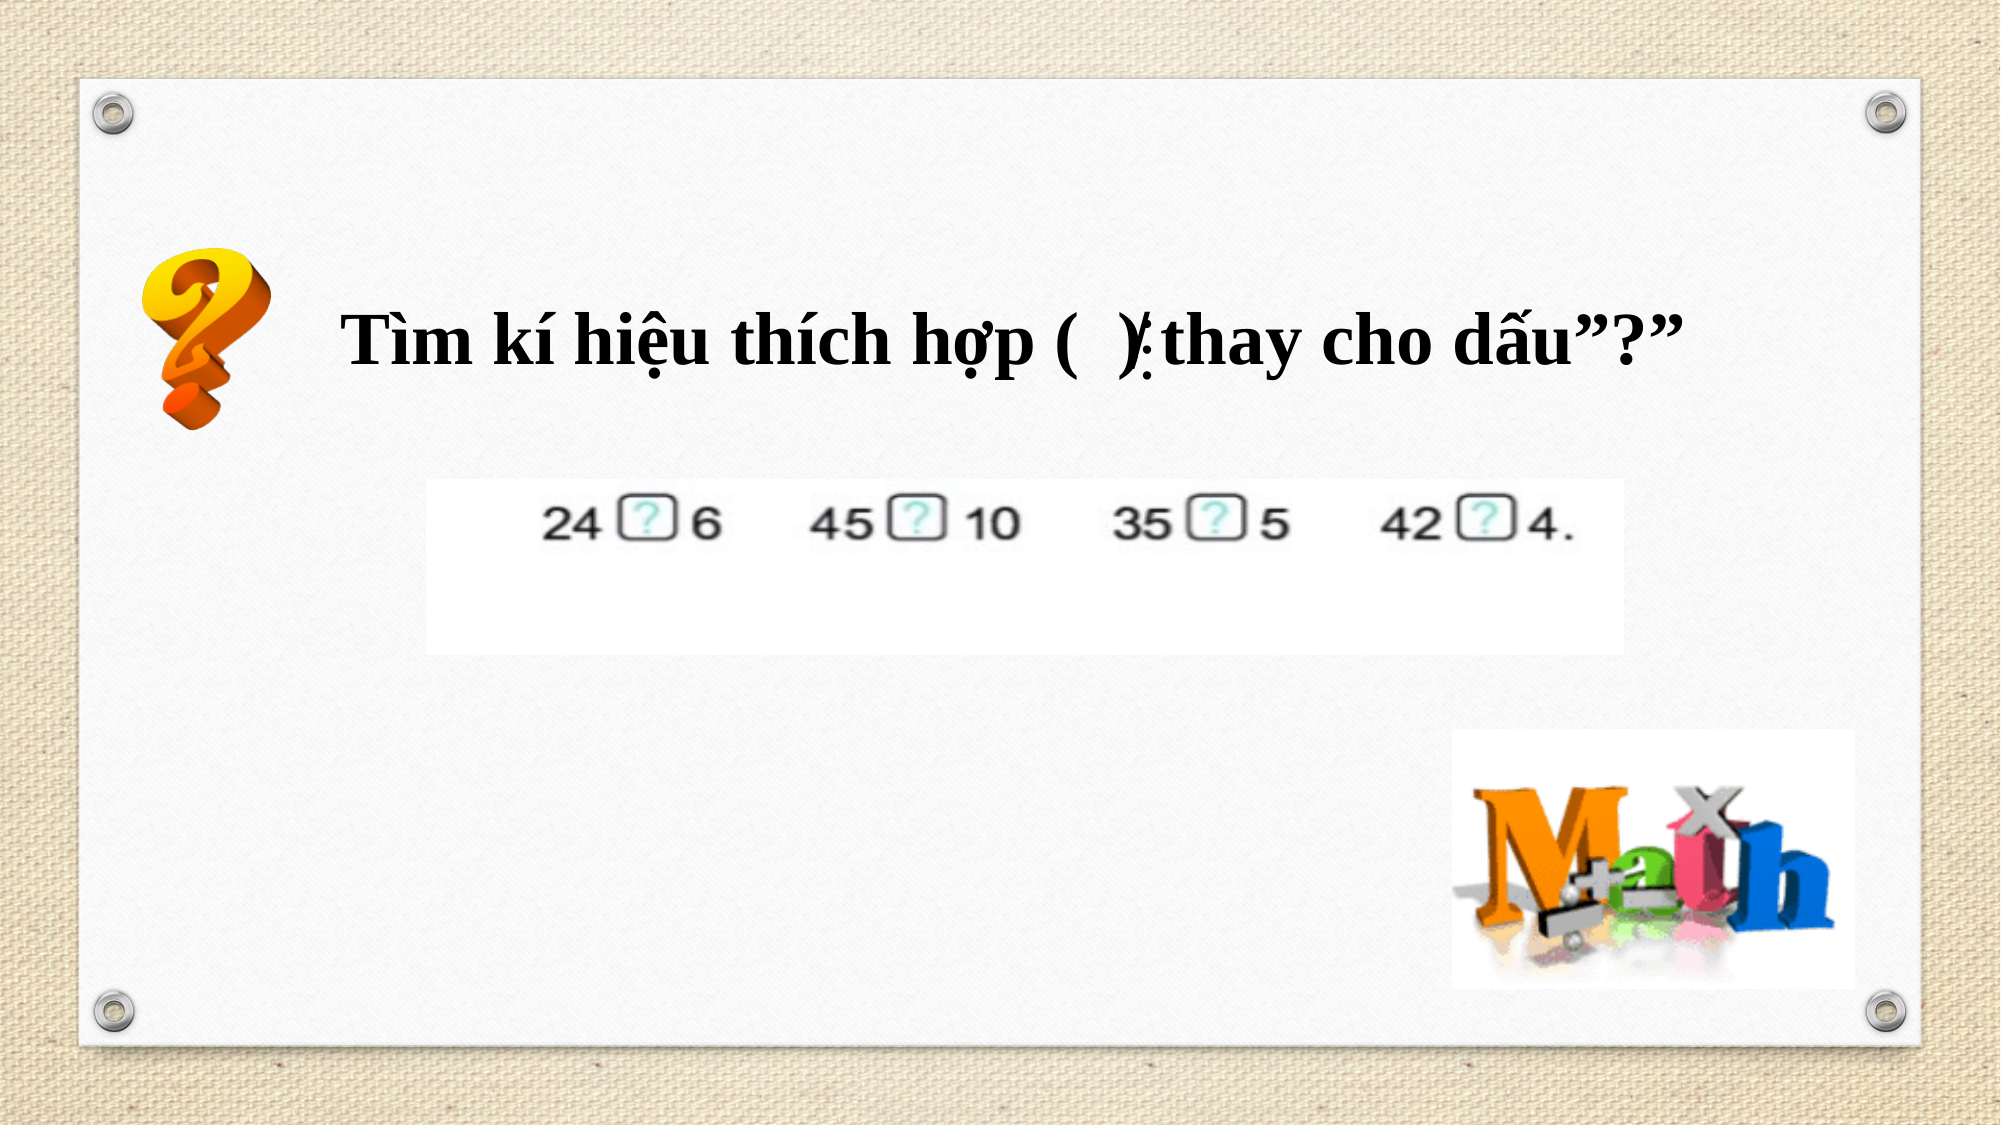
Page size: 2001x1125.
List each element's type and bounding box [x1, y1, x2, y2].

picture [0, 0, 2001, 1125]
text_box [1121, 303, 1164, 381]
